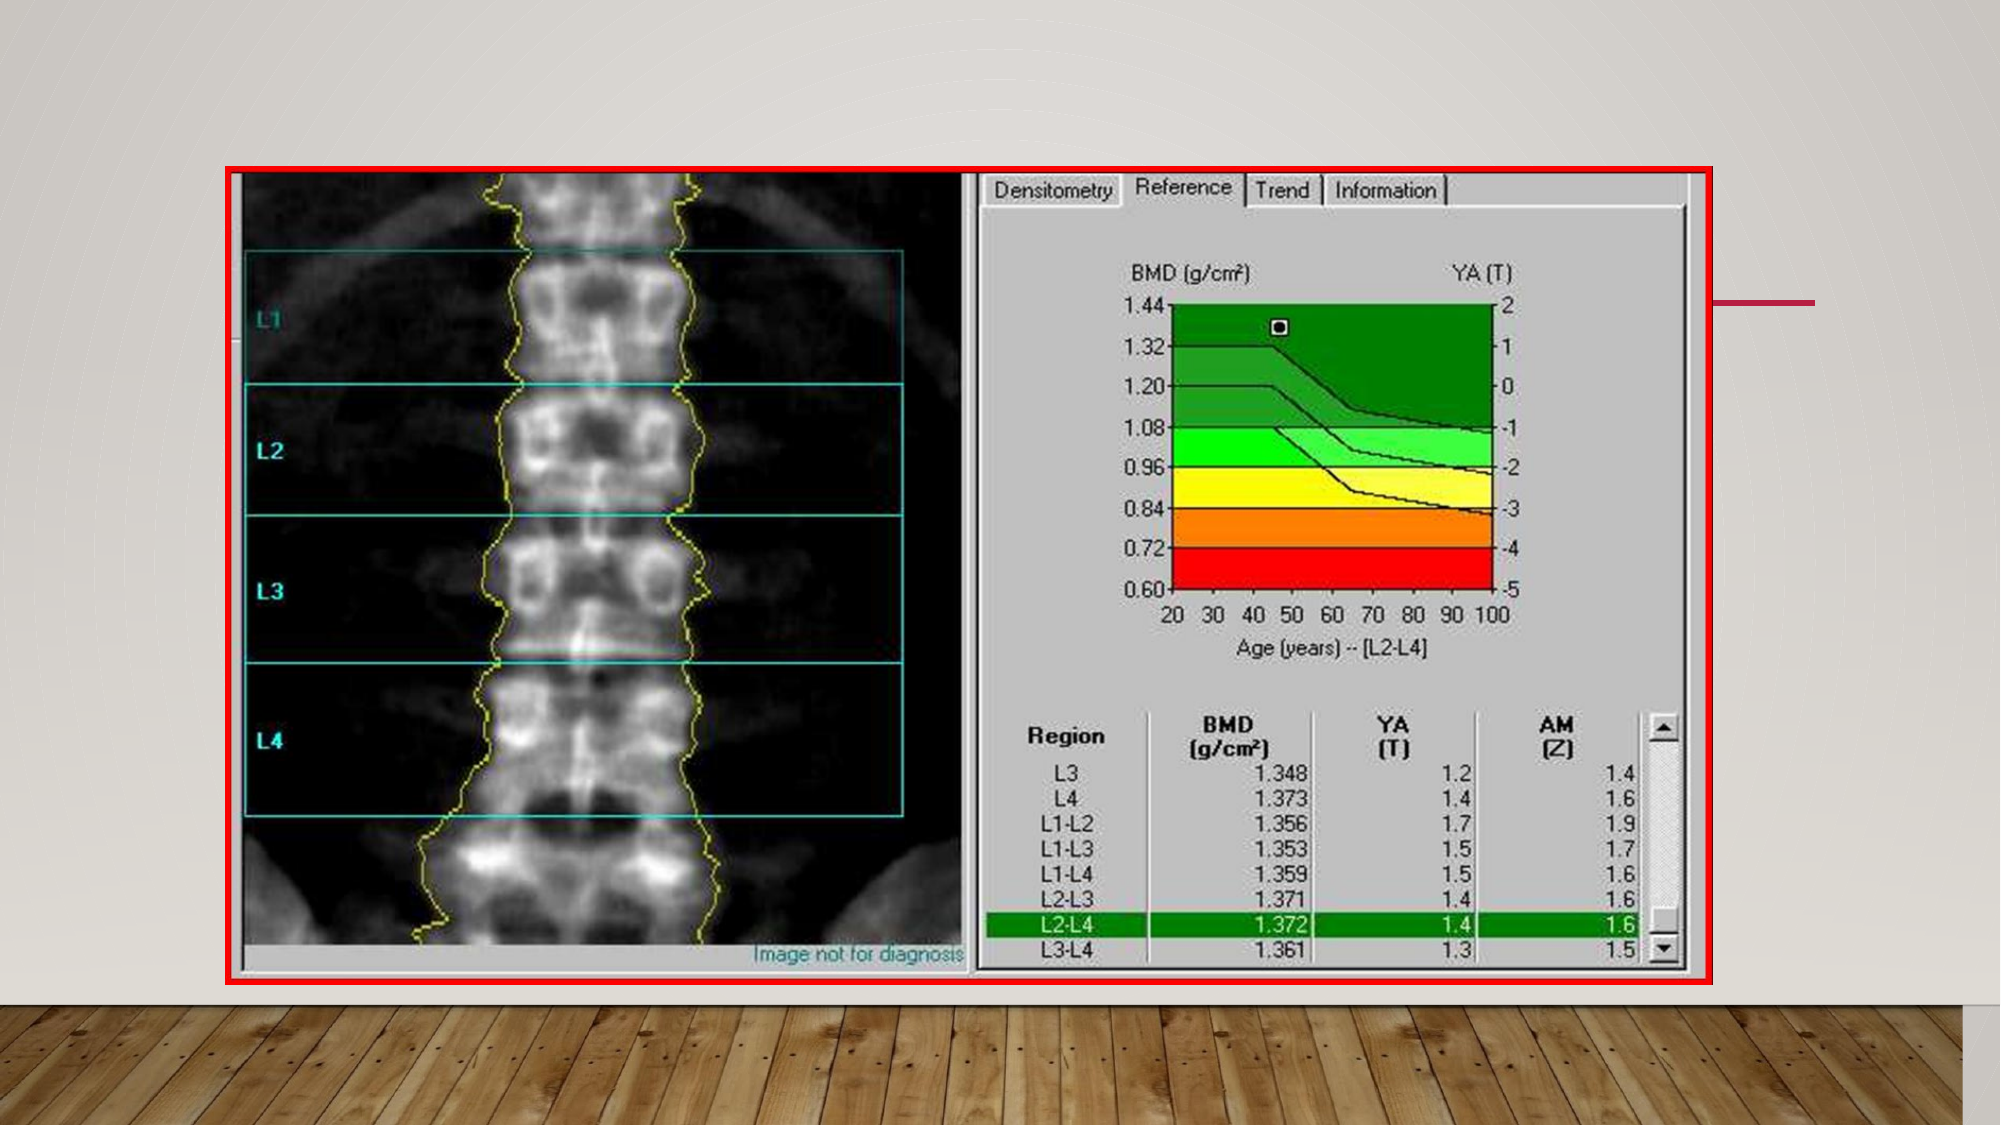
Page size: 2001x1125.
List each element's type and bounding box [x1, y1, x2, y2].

picture [0, 1005, 1963, 1125]
picture [224, 165, 1713, 985]
